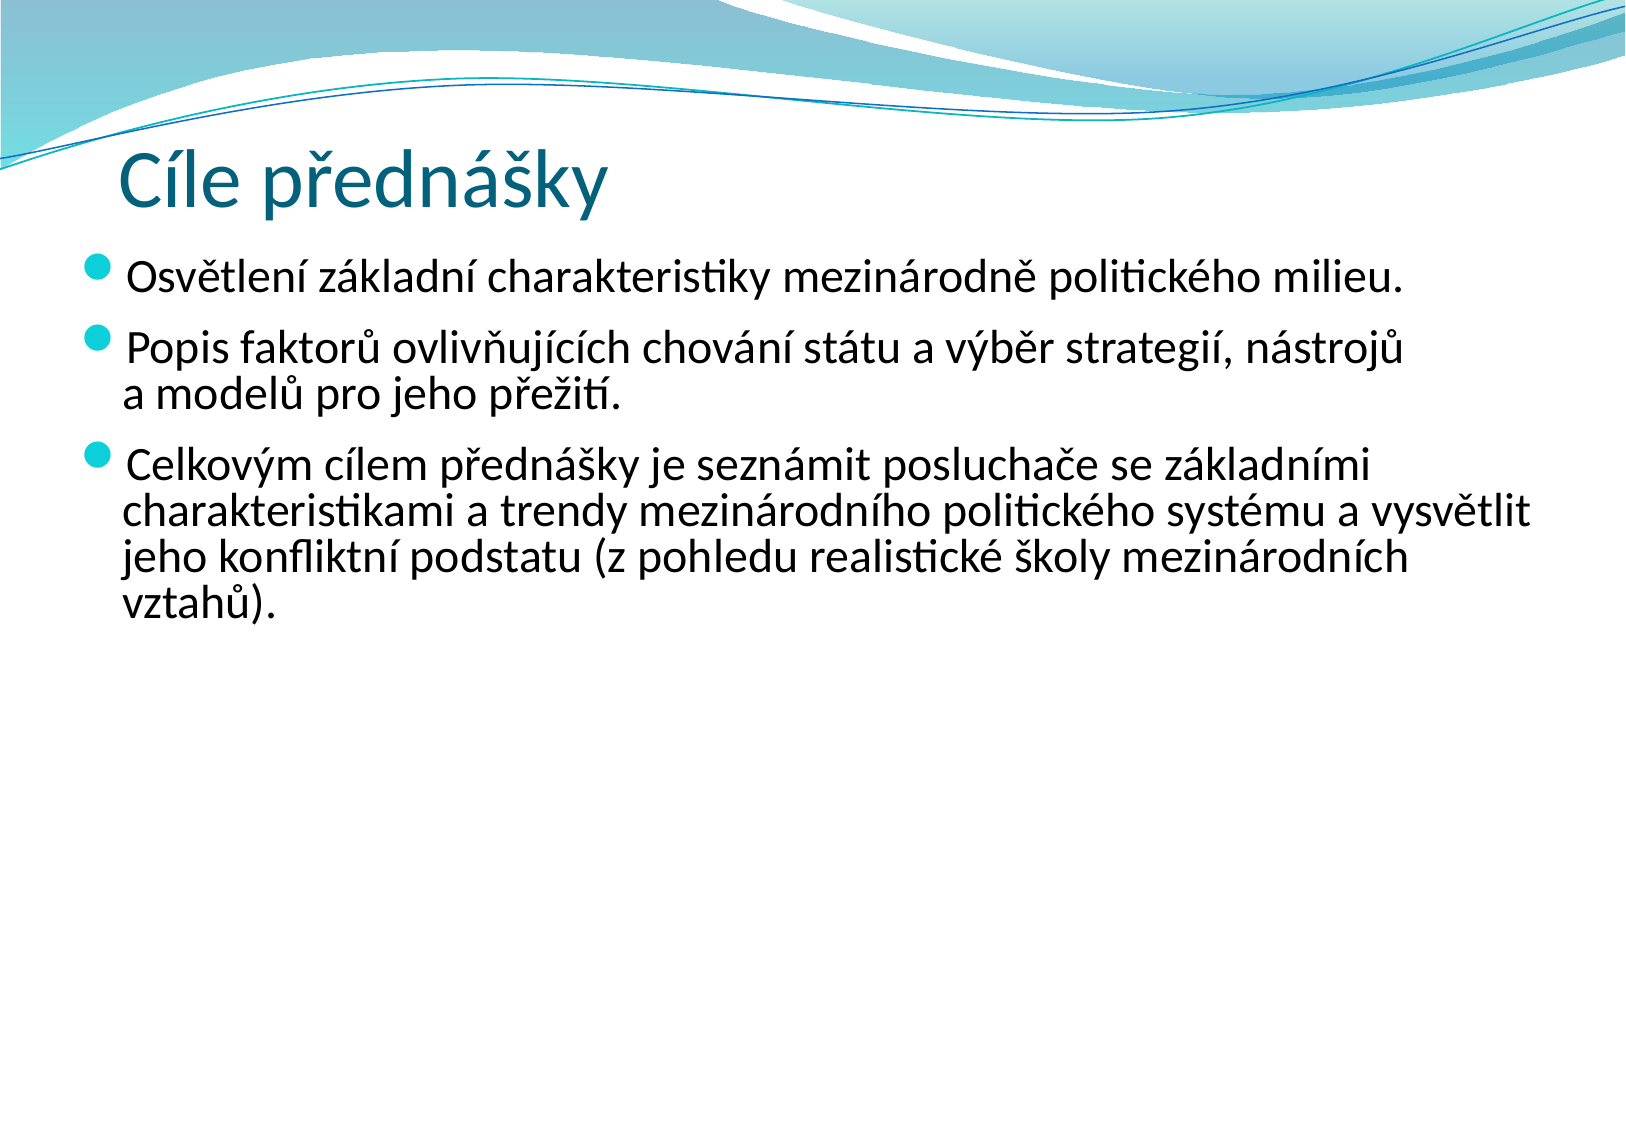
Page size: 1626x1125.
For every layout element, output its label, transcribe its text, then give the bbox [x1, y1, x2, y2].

list Osvětlení základní charakteristiky mezinárodně politického milieu. Popis faktorů ovlivňujících chování státu a výběr strategií, nástrojů a modelů pro jeho přežití. Celkovým cílem přednášky je seznámit posluchače se základními charakteristikami a trendy mezinárodního politického systému a vysvětlit jeho konfliktní podstatu (z pohledu realistické školy mezinárodních vztahů). [64, 247, 1560, 1081]
title Cíle přednášky [117, 129, 1513, 225]
